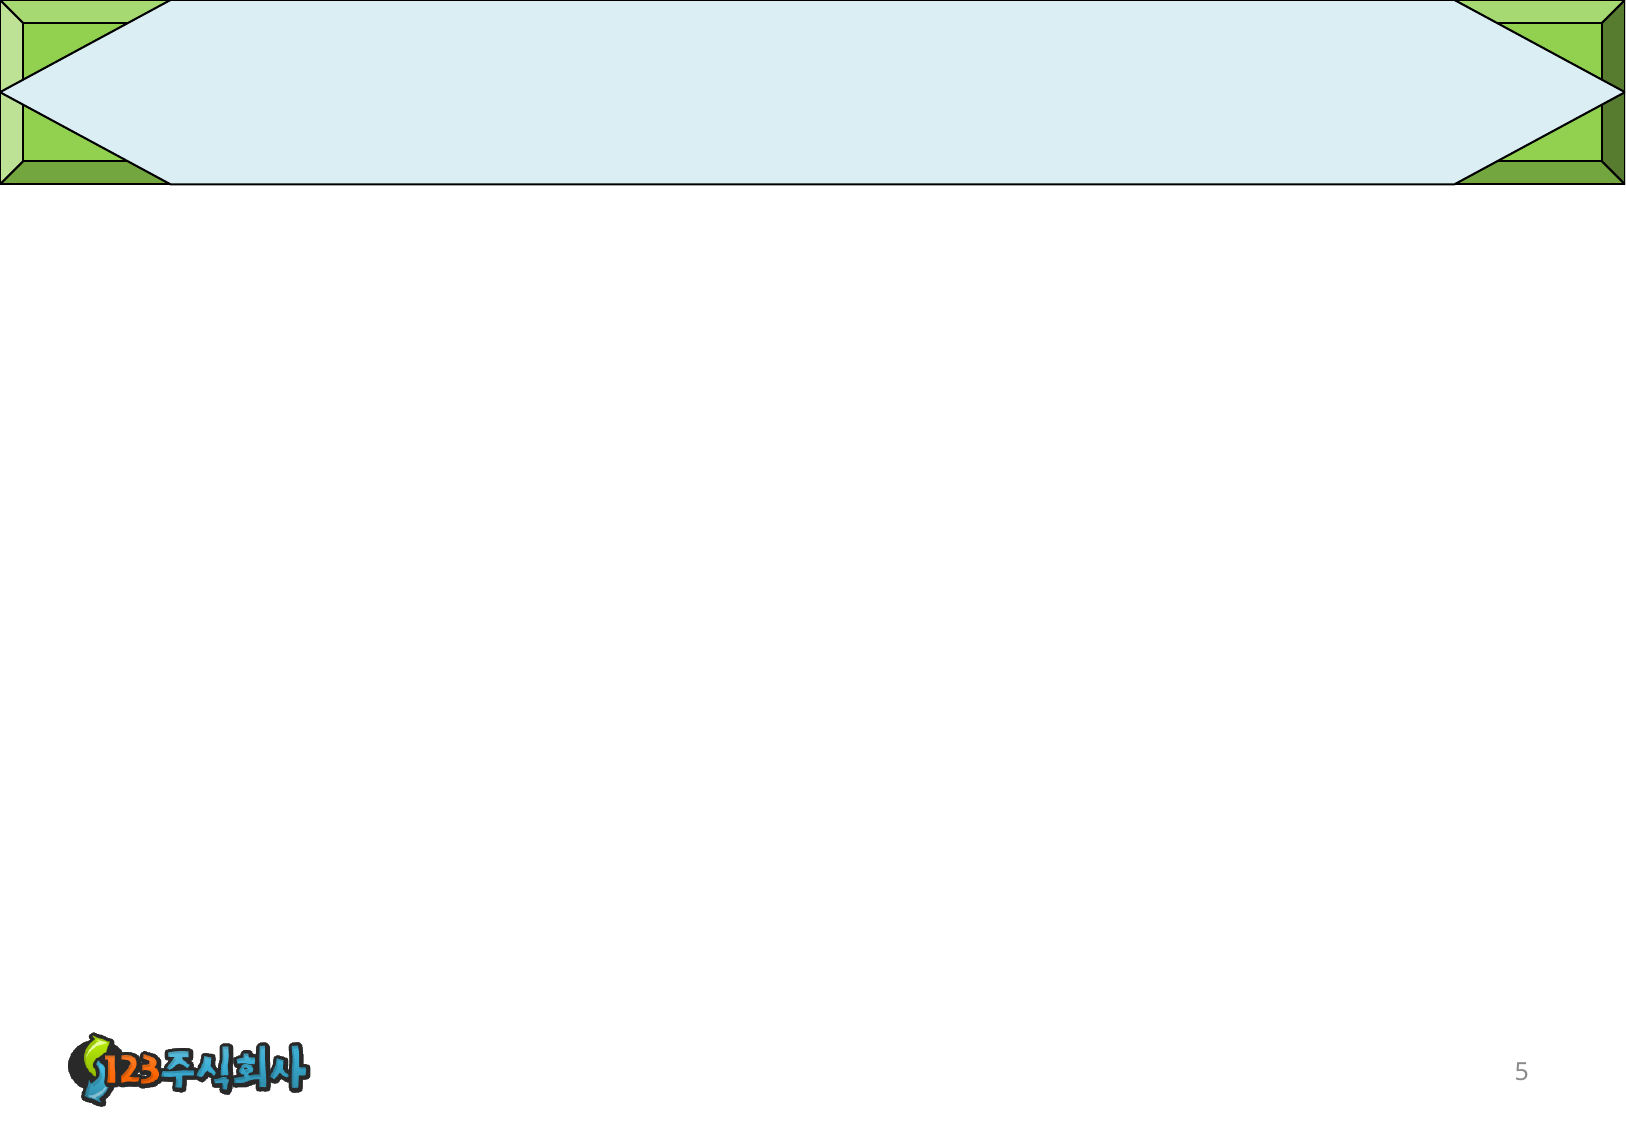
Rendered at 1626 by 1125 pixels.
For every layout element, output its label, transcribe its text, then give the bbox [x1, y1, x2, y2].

picture [56, 1019, 321, 1118]
slide_number 5 [1164, 1042, 1544, 1103]
